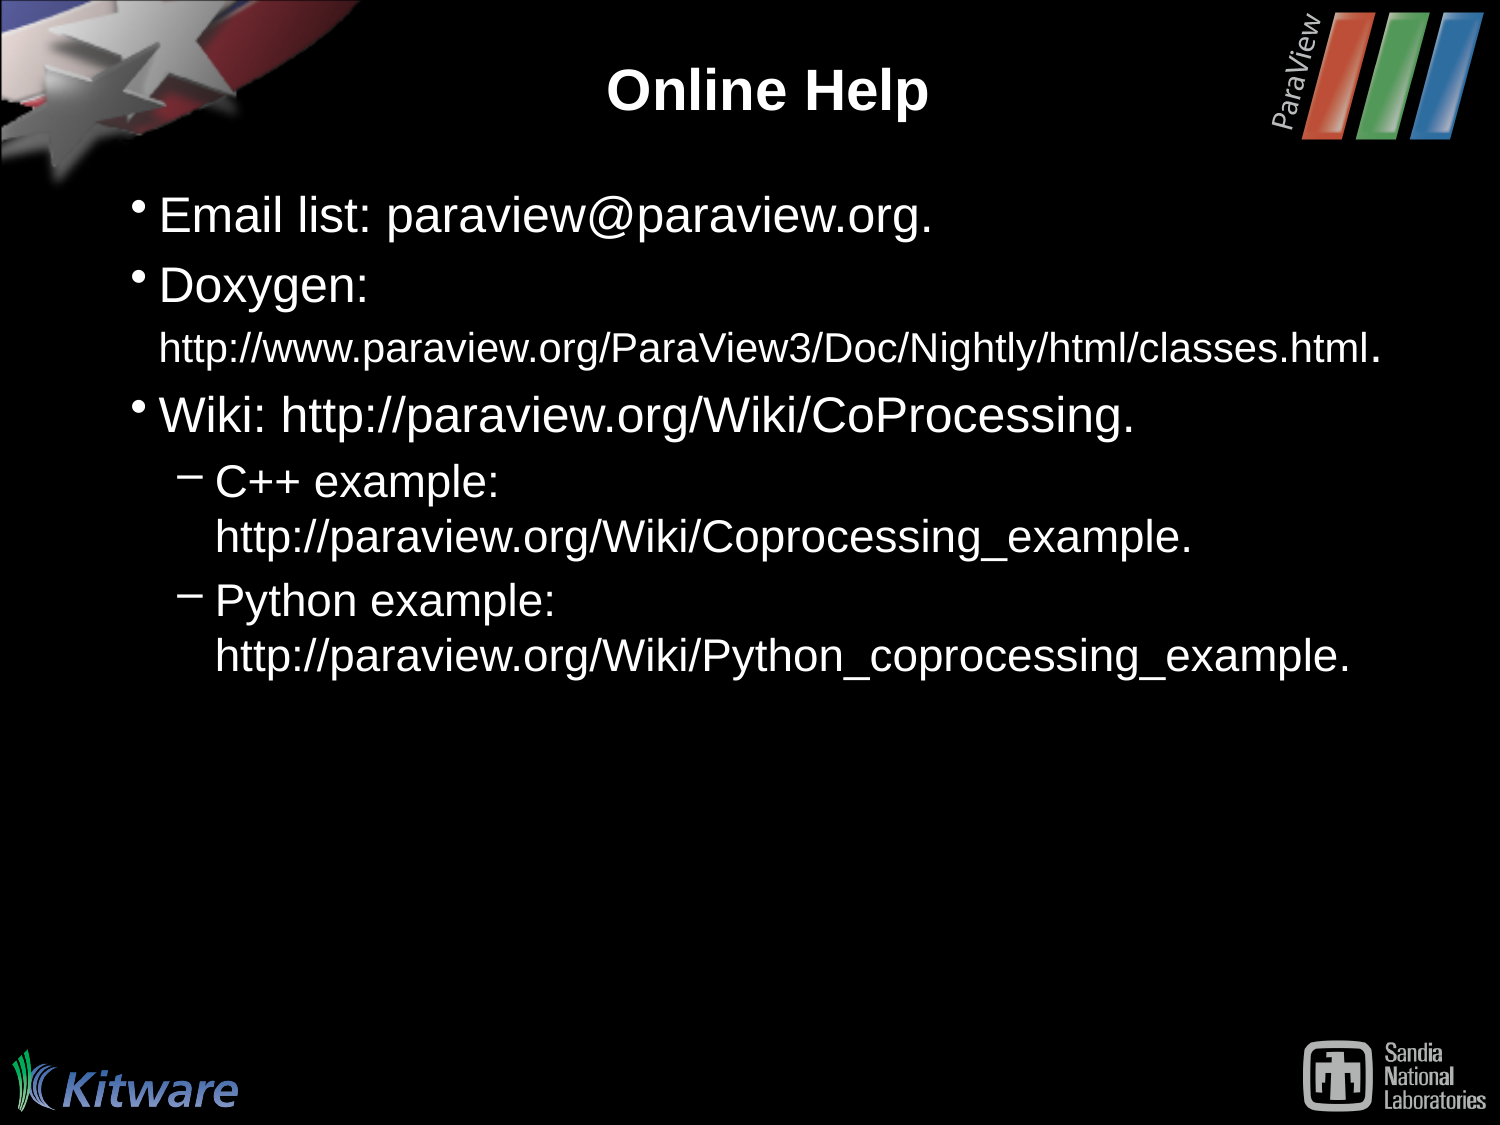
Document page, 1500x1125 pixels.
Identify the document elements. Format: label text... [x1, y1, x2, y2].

picture [12, 1049, 238, 1112]
picture [1299, 1037, 1488, 1114]
picture [0, 0, 249, 215]
picture [1288, 0, 1488, 150]
title Online Help [249, 0, 1288, 174]
list Email list: paraview@paraview.org. Doxygen: http://www.paraview.org/ParaView3/Doc/Nightly/html/classes.html. Wiki: http://paraview.org/Wiki/CoProcessing. C++ example: http://paraview.org/Wiki/Coprocessing_example. Python example: http://paraview.org/Wiki/Python_coprocessing_example. [86, 174, 1414, 1076]
